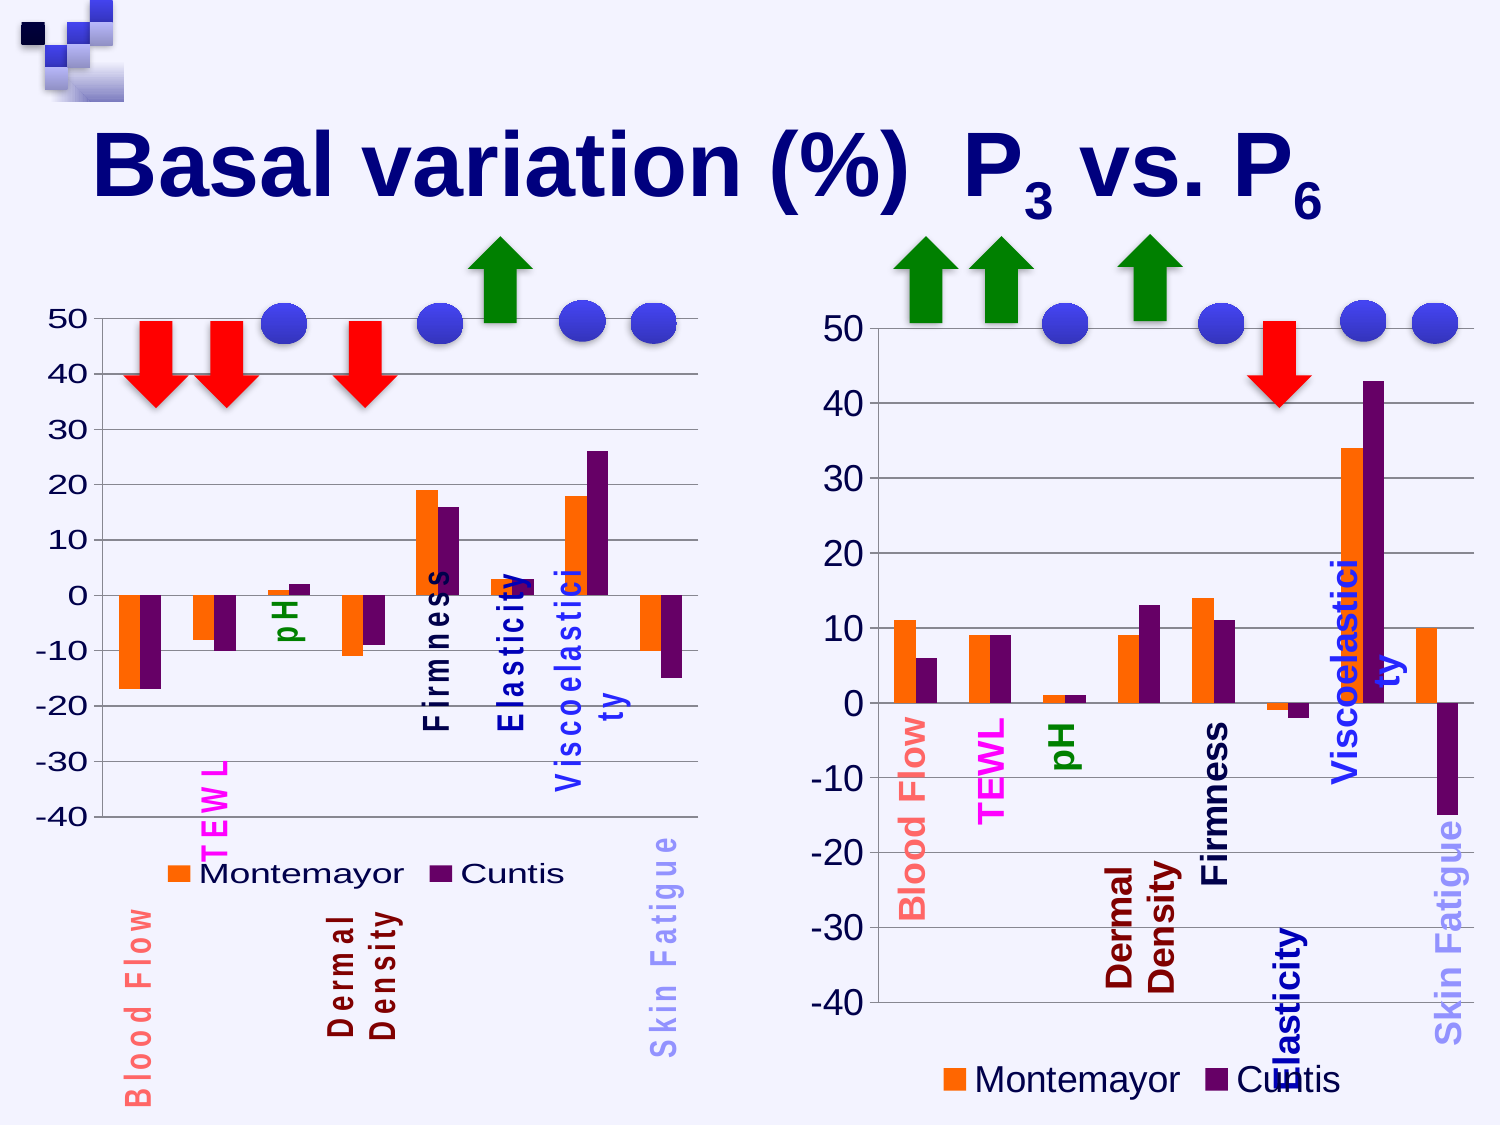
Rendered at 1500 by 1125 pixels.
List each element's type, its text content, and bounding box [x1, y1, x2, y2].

title Basal variation (%) P3 vs. P6 [76, 54, 1489, 280]
text_box [1117, 234, 1183, 289]
text_box [893, 236, 959, 289]
text_box [467, 236, 534, 289]
chart [796, 290, 1489, 1109]
chart [20, 290, 713, 1109]
text_box [968, 236, 1035, 289]
